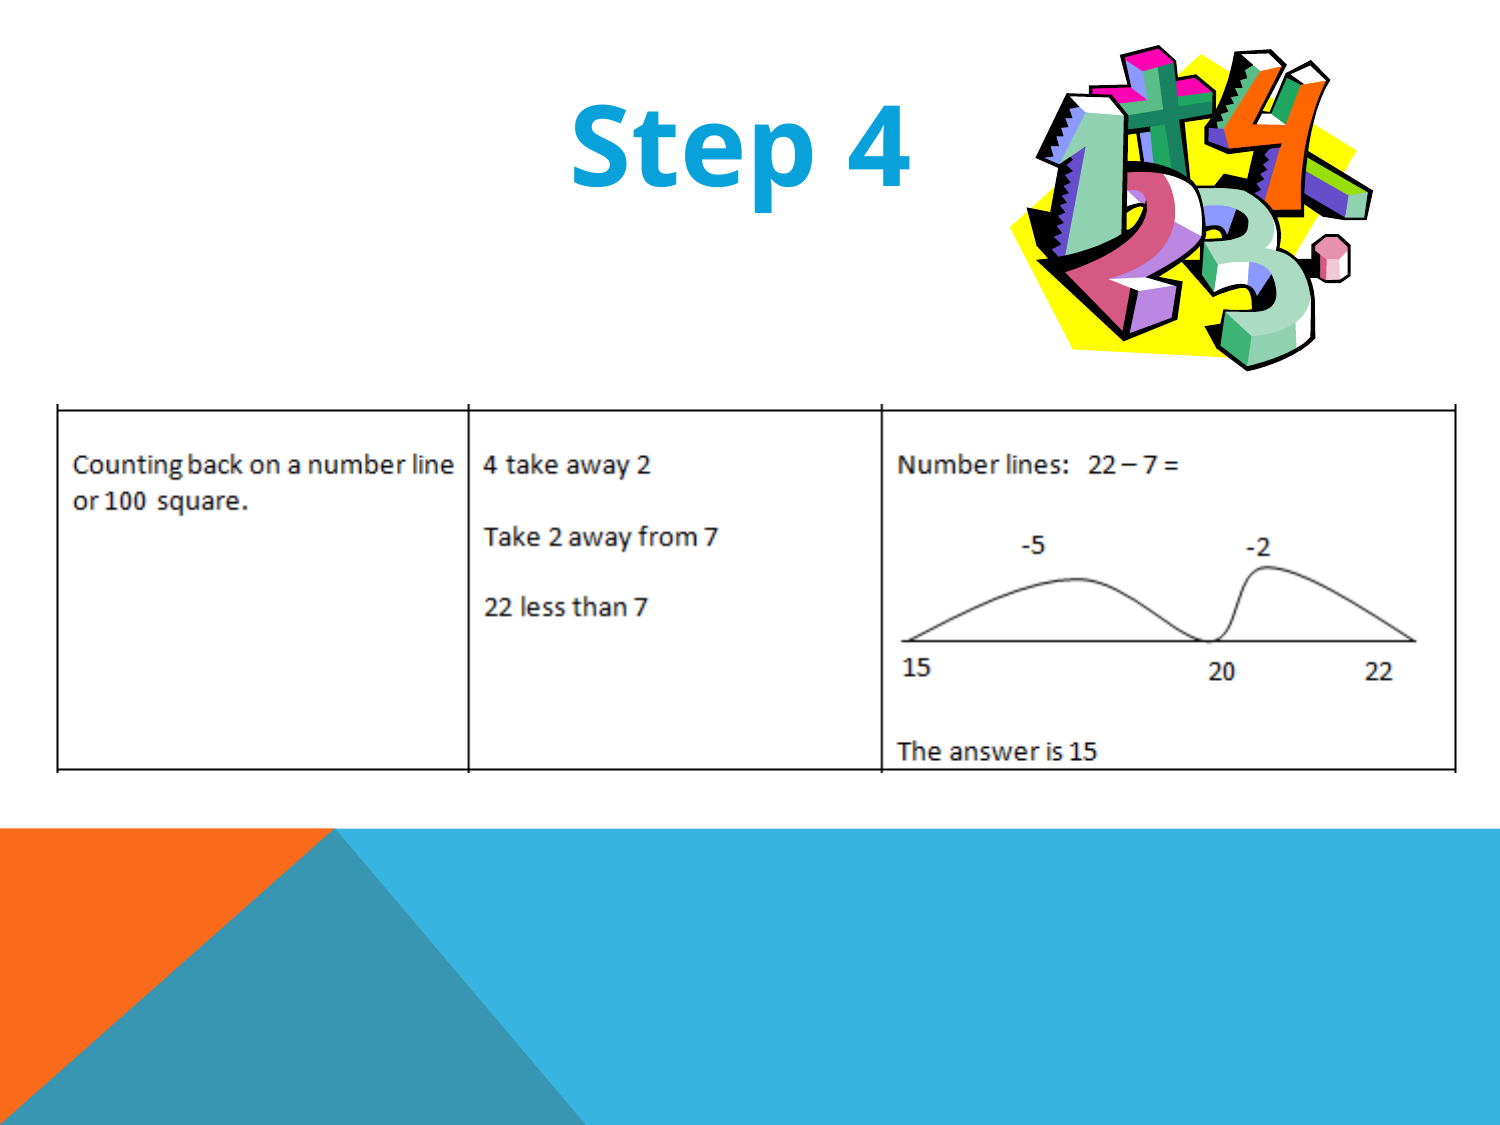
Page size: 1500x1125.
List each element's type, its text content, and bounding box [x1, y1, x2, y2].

picture [53, 403, 1459, 774]
picture [1009, 41, 1377, 375]
text_box Step 4 [554, 66, 927, 217]
